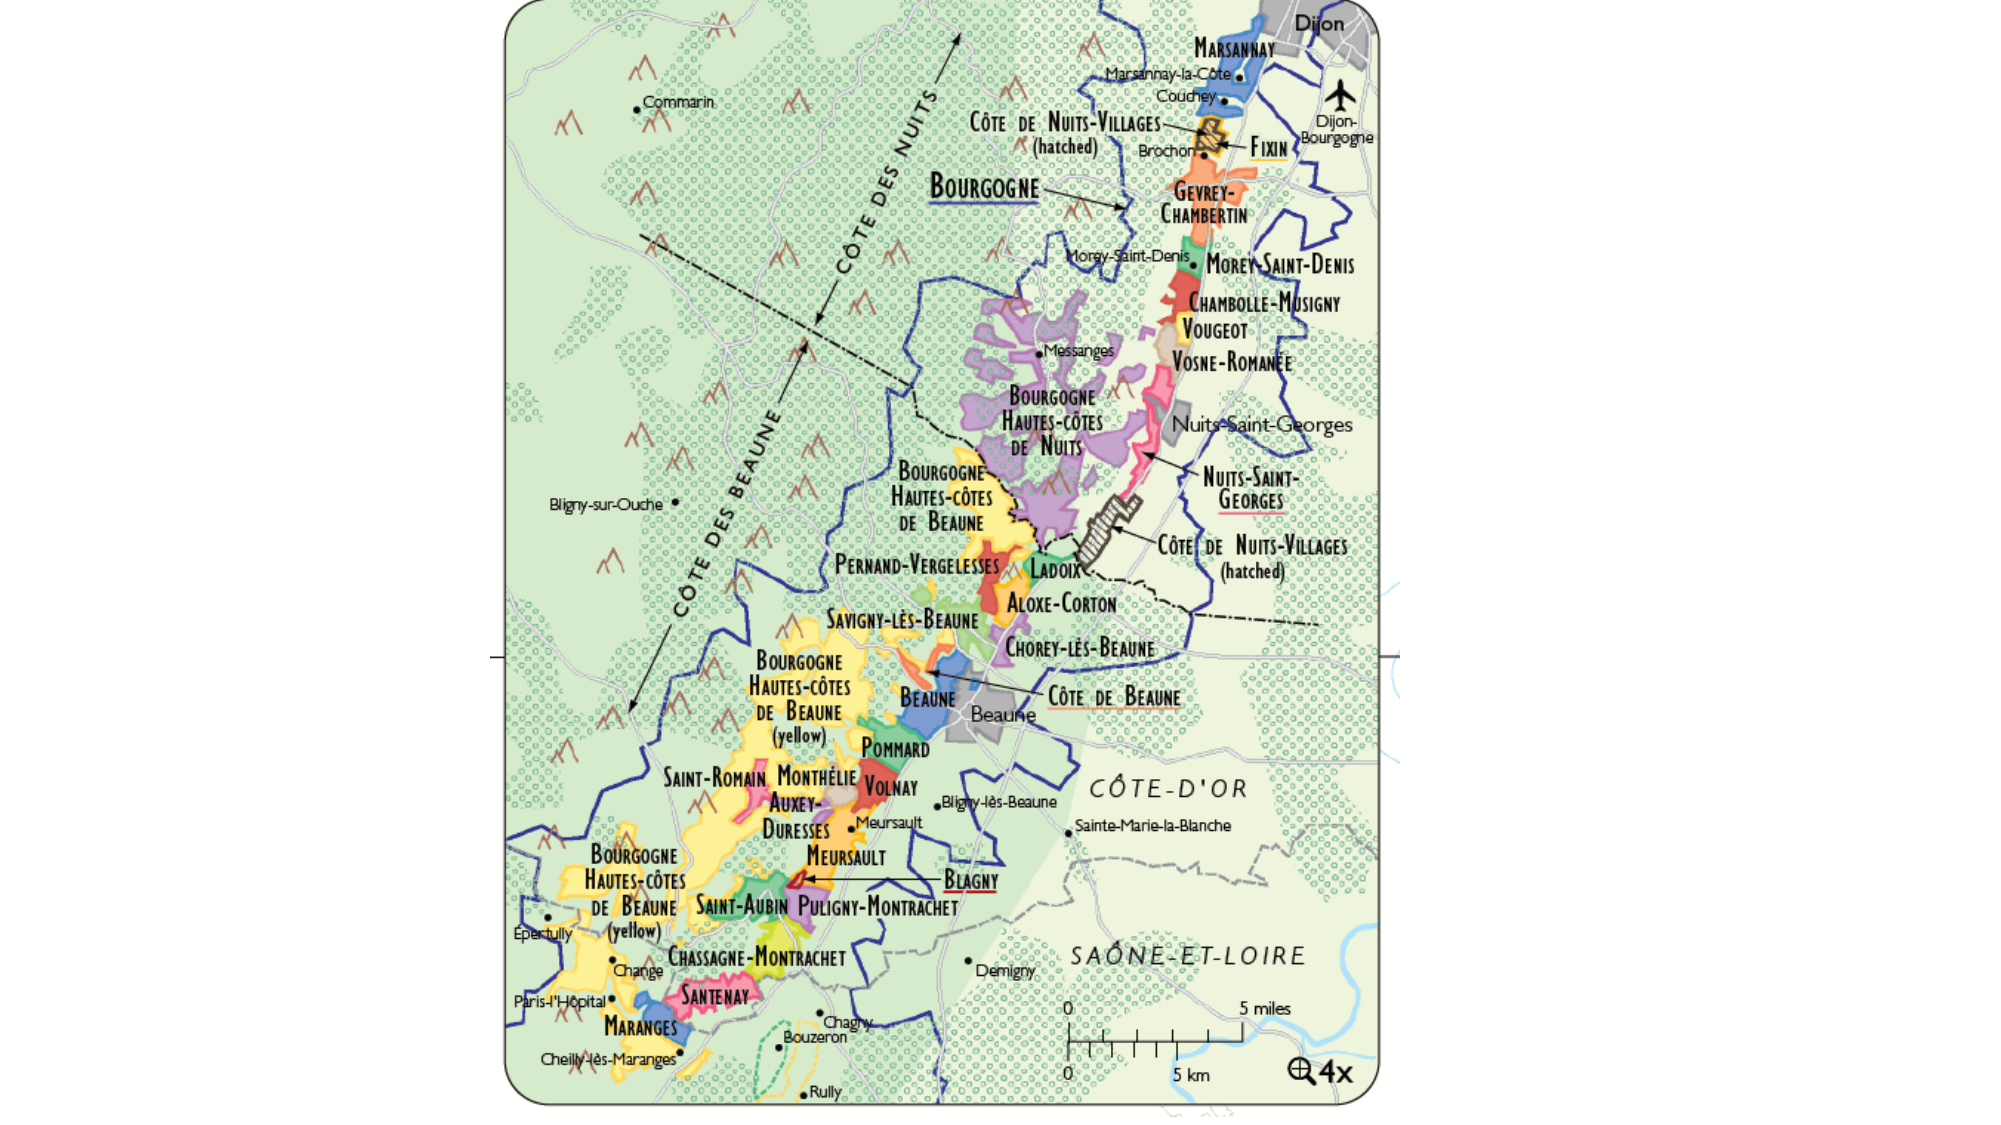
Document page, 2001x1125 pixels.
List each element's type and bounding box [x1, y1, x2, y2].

picture [490, 0, 1400, 1117]
